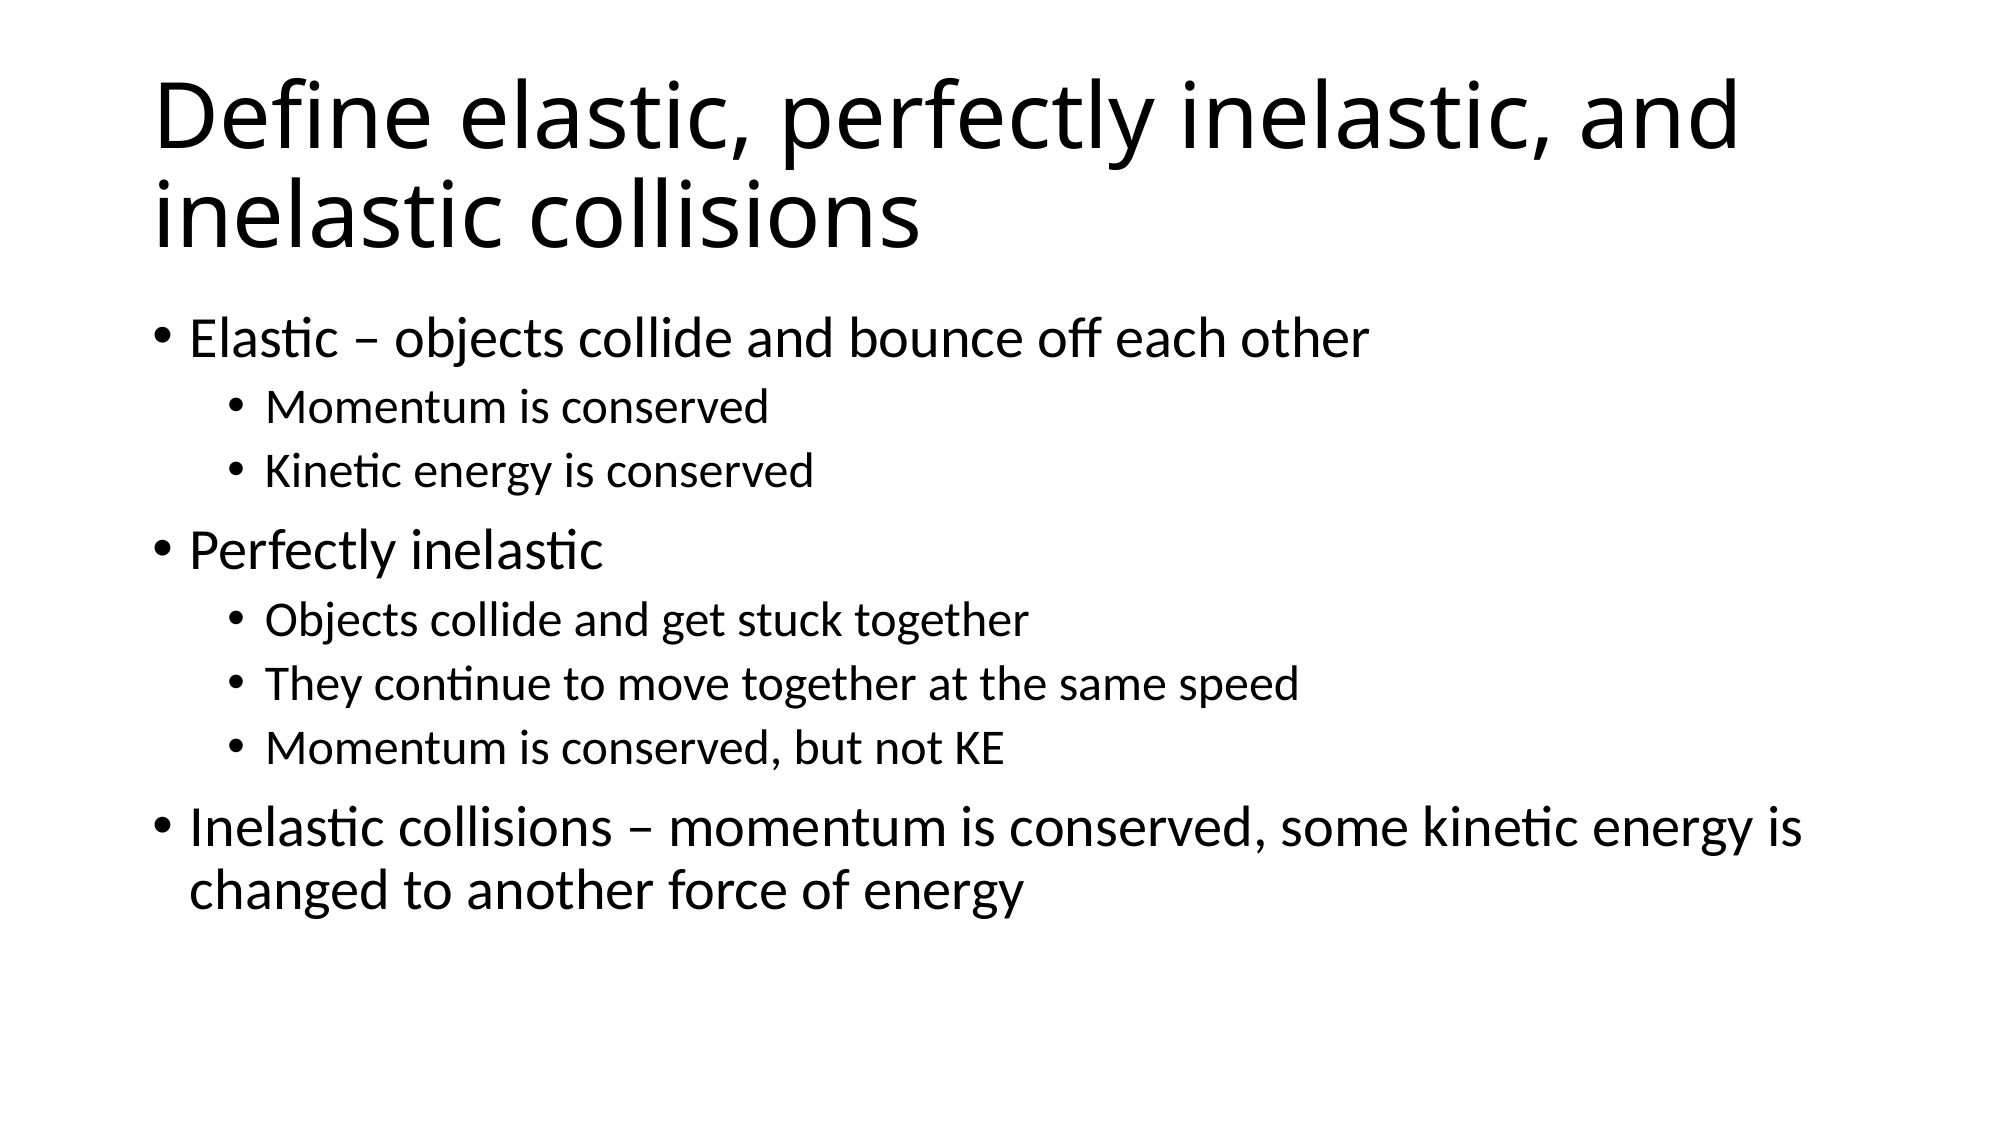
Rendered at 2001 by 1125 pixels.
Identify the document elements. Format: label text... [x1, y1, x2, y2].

title Define elastic, perfectly inelastic, and inelastic collisions [137, 59, 1863, 278]
list Elastic – objects collide and bounce off each other Momentum is conserved Kinetic energy is conserved Perfectly inelastic Objects collide and get stuck together They continue to move together at the same speed Momentum is conserved, but not KE Inelastic collisions – momentum is conserved, some kinetic energy is changed to another force of energy [137, 299, 1863, 1014]
